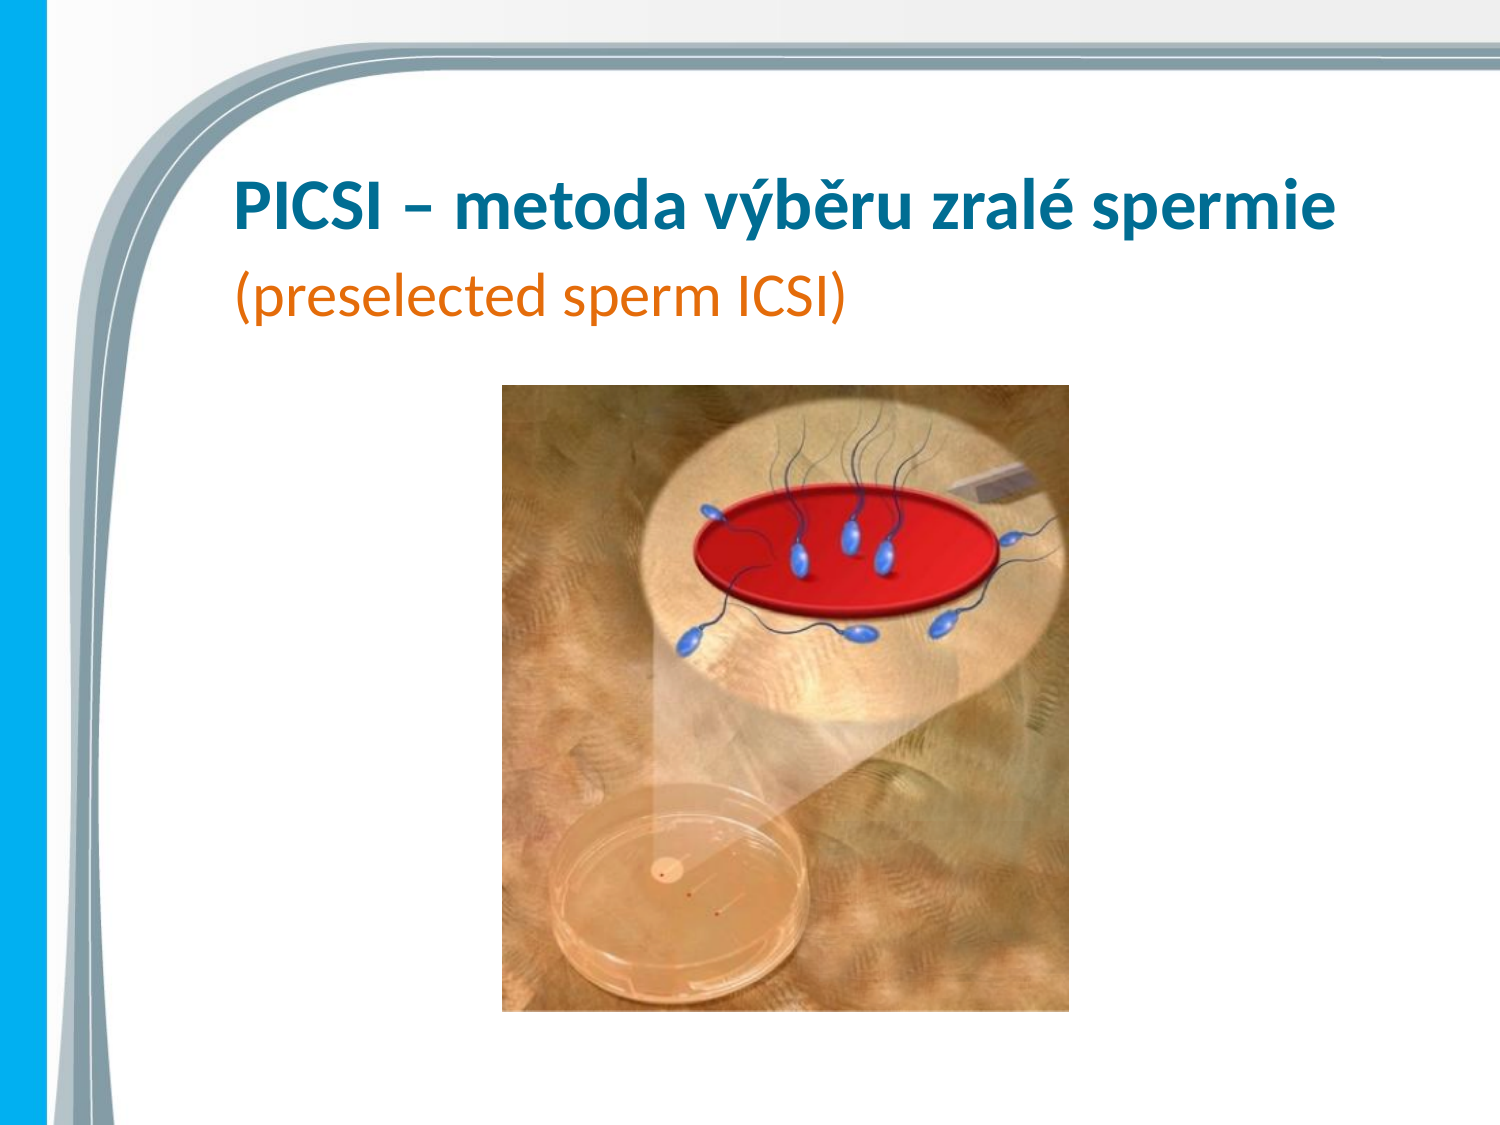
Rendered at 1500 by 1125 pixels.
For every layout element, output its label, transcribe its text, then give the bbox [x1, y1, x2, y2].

picture [47, 0, 1500, 1125]
title PICSI – metoda výběru zralé spermie (preselected sperm ICSI) [218, 148, 1425, 338]
